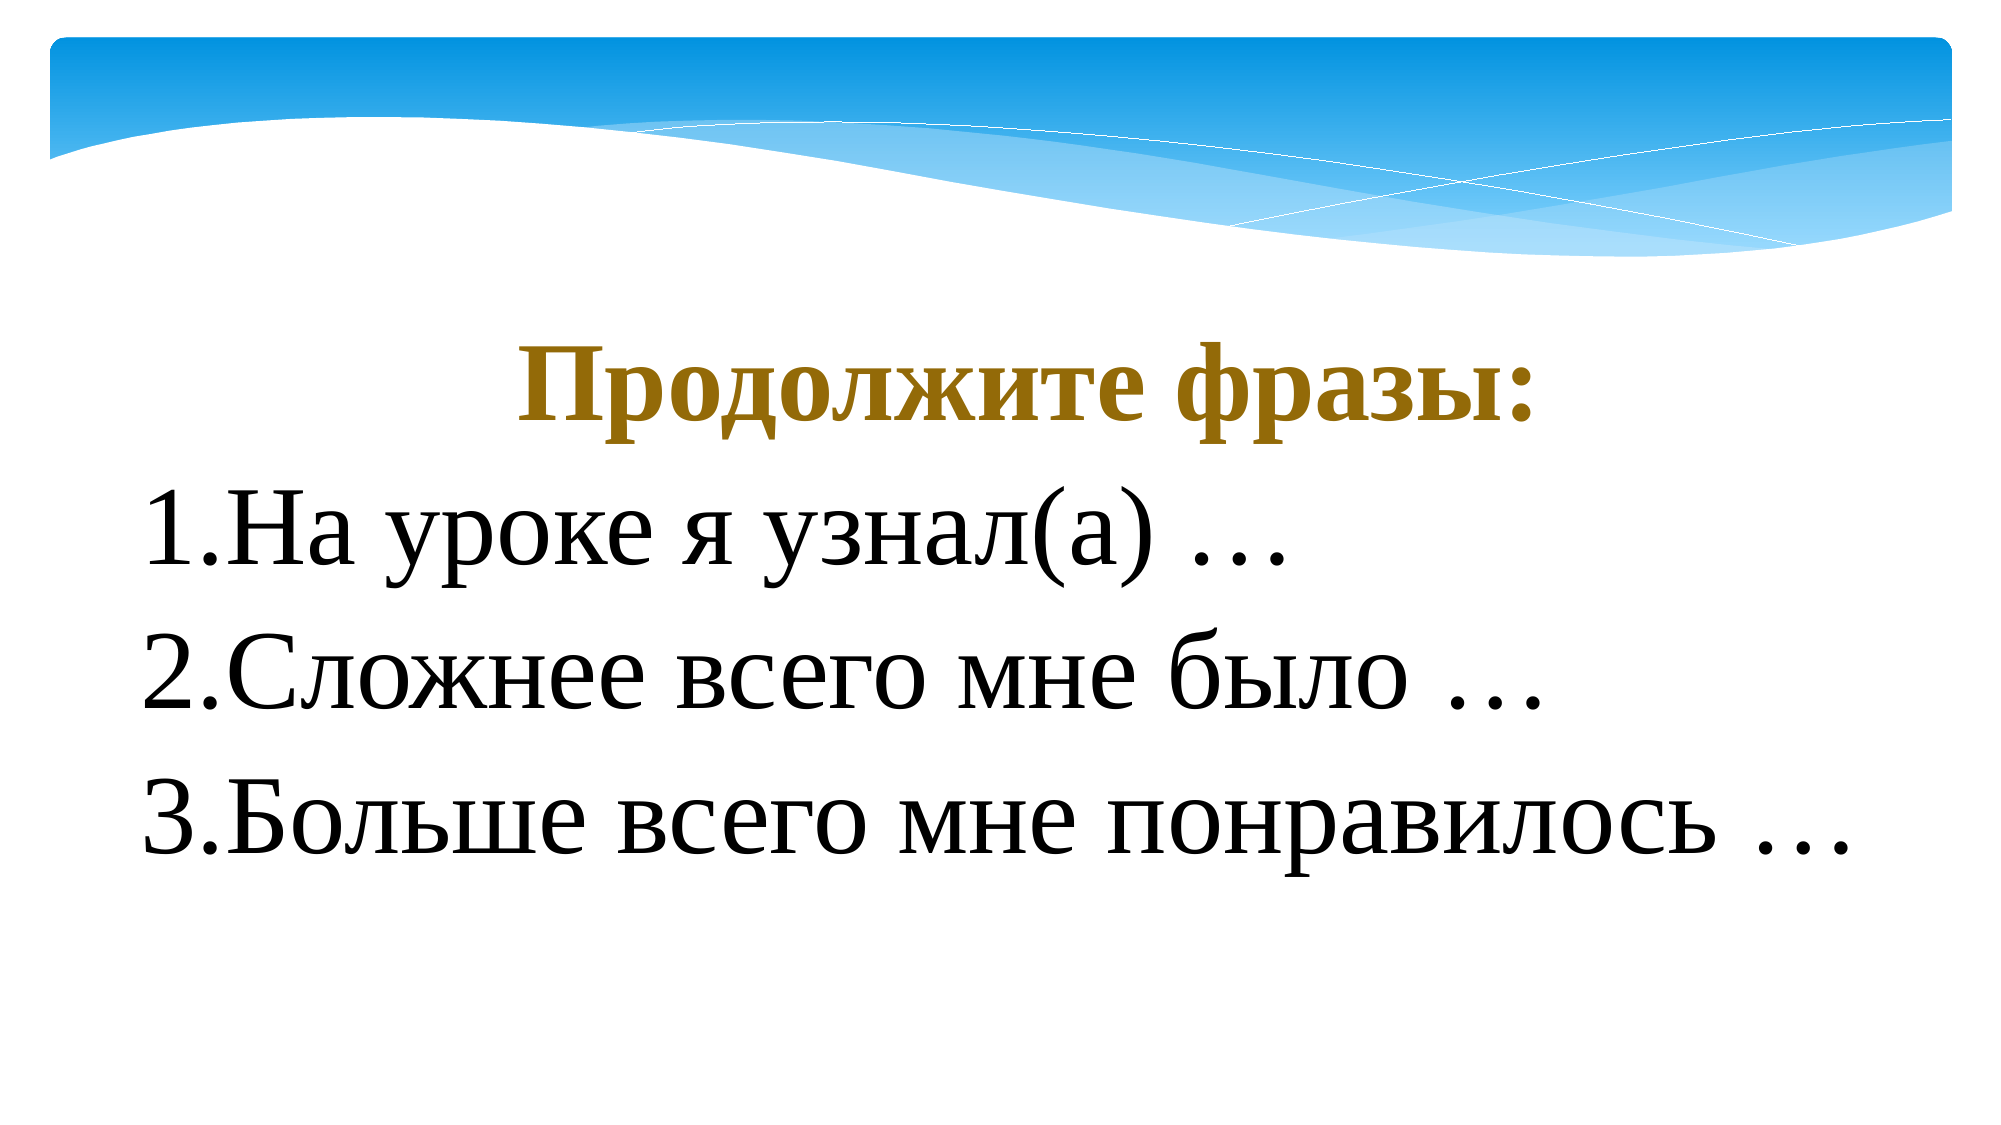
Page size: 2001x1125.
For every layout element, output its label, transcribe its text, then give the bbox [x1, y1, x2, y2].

text_box Продолжите фразы: 1.На уроке я узнал(а) … 2.Сложнее всего мне было … 3.Больше всего мне понравилось … [125, 290, 1934, 1028]
